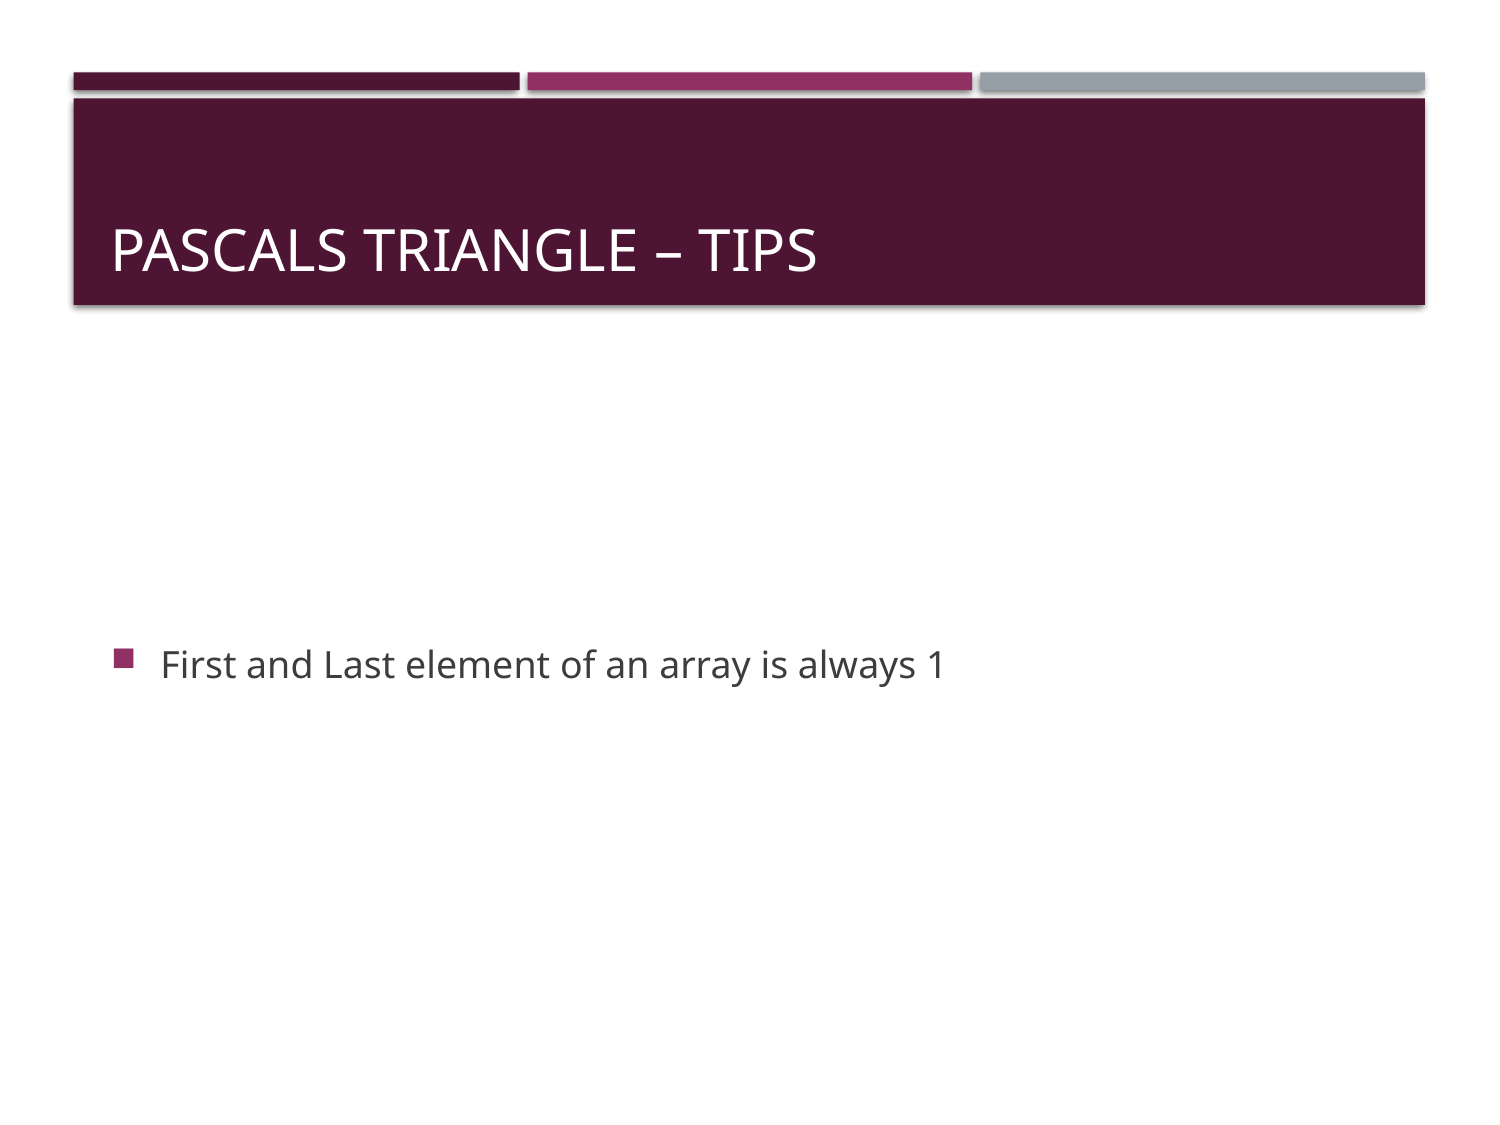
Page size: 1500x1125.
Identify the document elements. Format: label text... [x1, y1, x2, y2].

title Pascals Triangle – Tips [95, 112, 1406, 291]
list First and Last element of an array is always 1 [95, 365, 1406, 962]
